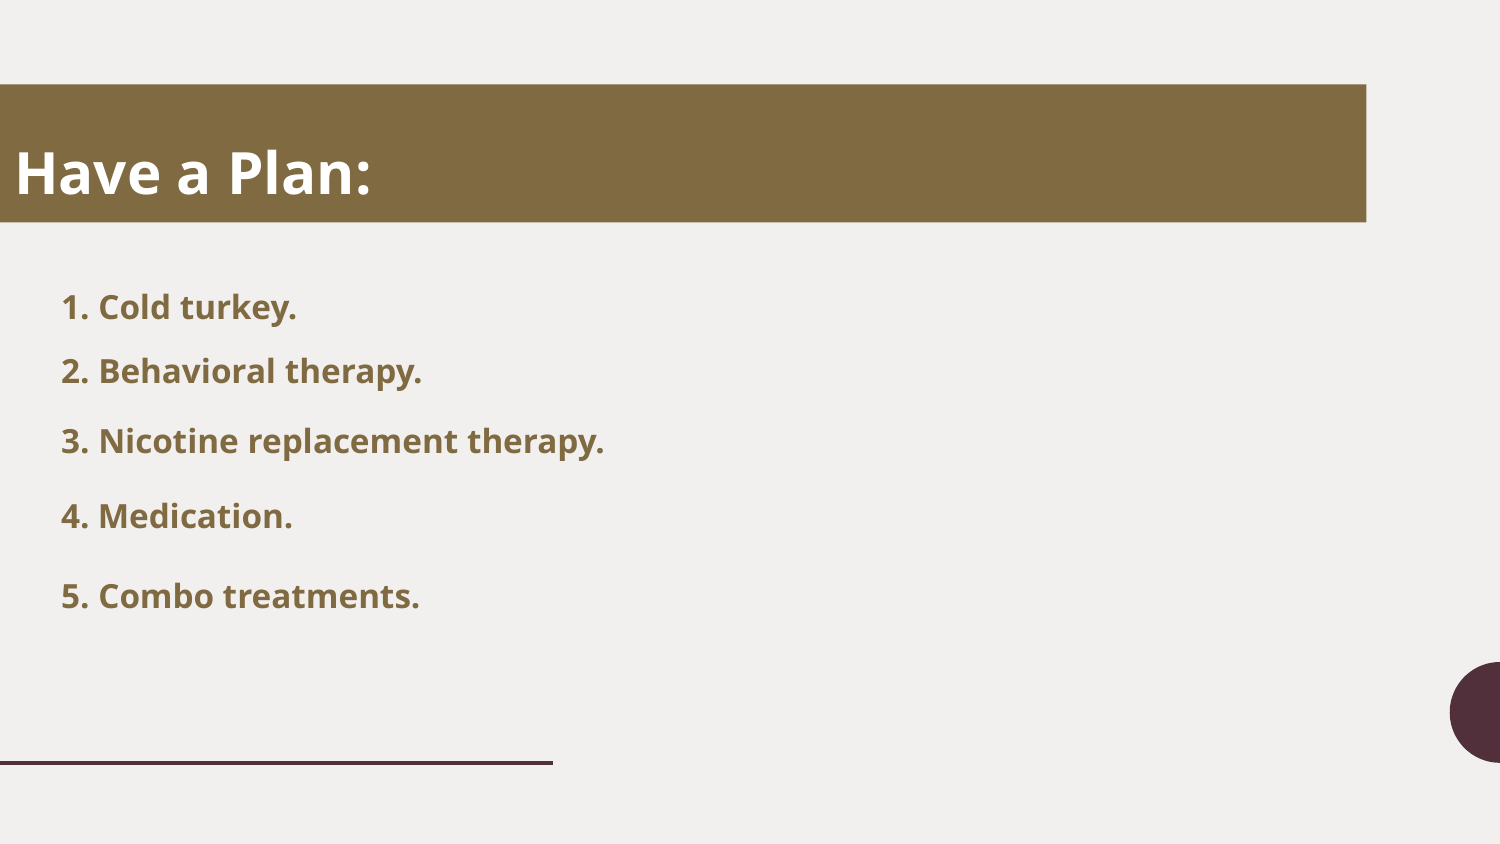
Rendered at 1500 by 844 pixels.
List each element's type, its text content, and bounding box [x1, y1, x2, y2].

text_box 4. Medication. [46, 451, 651, 547]
text_box 3. Nicotine replacement therapy. [46, 390, 651, 451]
text_box 5. Combo treatments. [46, 547, 651, 624]
title Have a Plan: [0, 84, 1367, 223]
text_box 2. Behavioral therapy. [46, 305, 788, 382]
text_box 1. Cold turkey. [46, 251, 651, 305]
